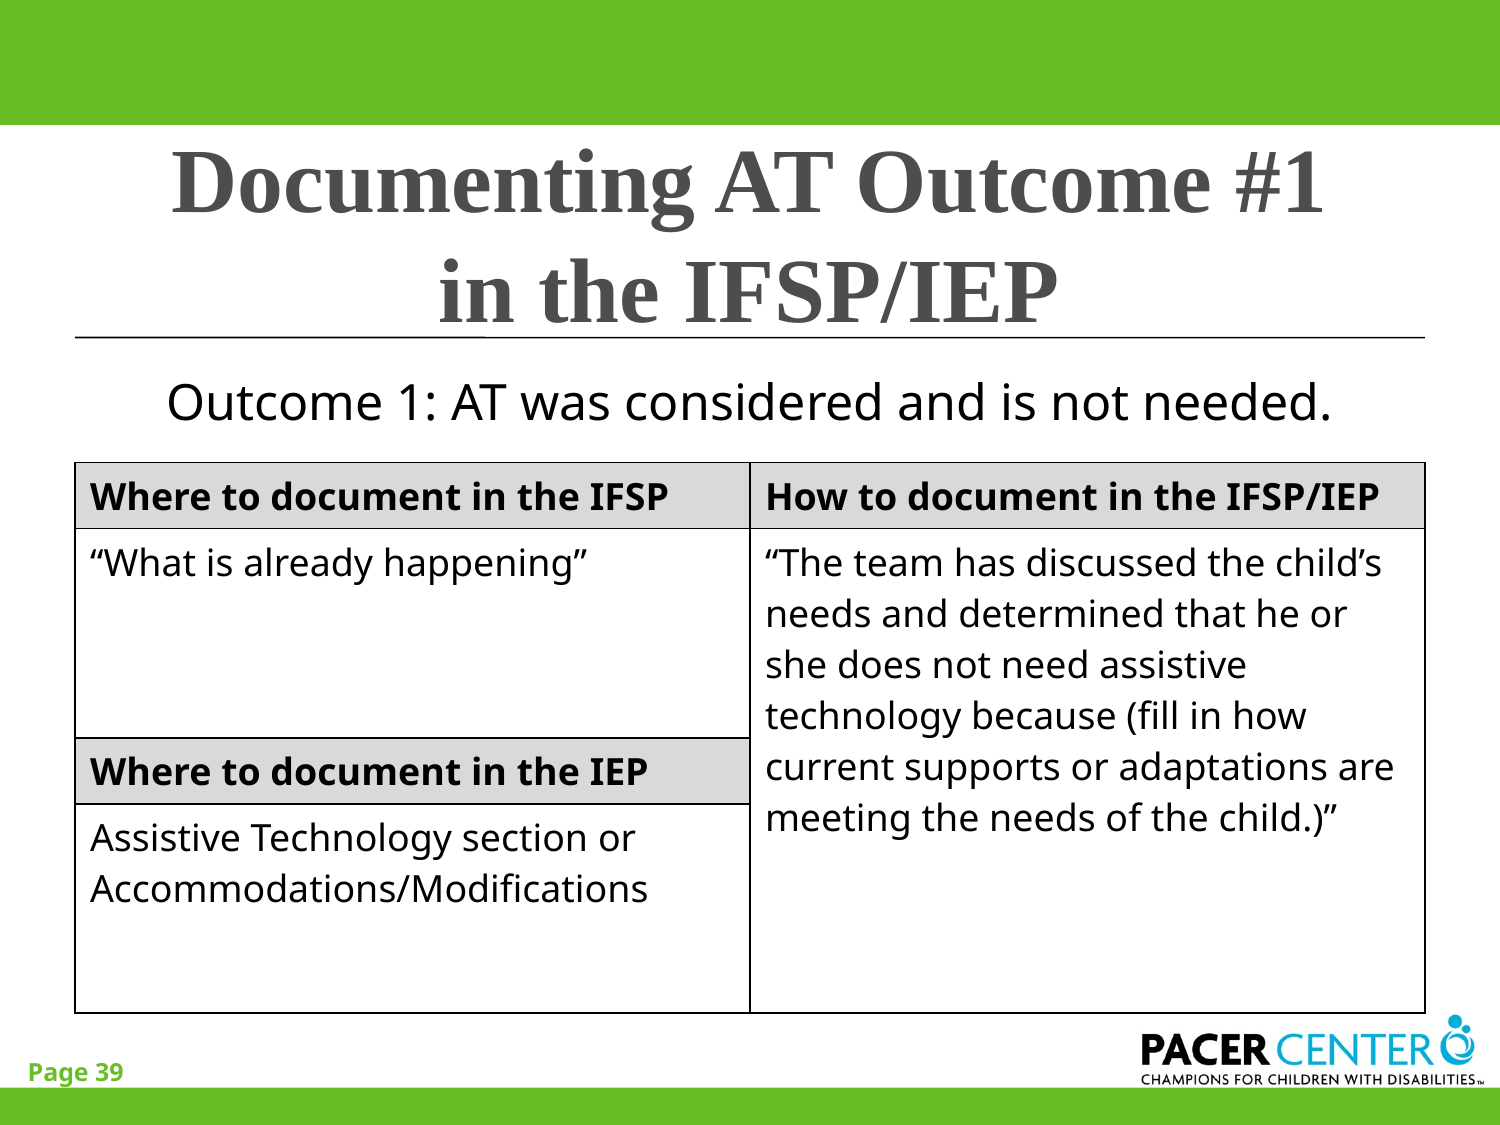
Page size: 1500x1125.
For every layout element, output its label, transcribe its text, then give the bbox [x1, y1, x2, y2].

table_header How to document in the IFSP/IEP [751, 463, 1424, 528]
title Documenting AT Outcome #1 in the IFSP/IEP [75, 125, 1425, 338]
picture [1137, 1012, 1488, 1087]
table_header Where to document in the IFSP [76, 463, 749, 528]
list Outcome 1: AT was considered and is not needed. [75, 362, 1425, 462]
table_cell “What is already happening” [76, 529, 749, 737]
table_cell Assistive Technology section or Accommodations/Modifications [76, 805, 749, 1012]
slide_number Page 39 [12, 1048, 838, 1100]
table_cell “The team has discussed the child’s needs and determined that he or she does not need assistive technology because (fill in how current supports or adaptations are meeting the needs of the child.)” [751, 529, 1424, 1012]
table_cell Where to document in the IEP [76, 739, 749, 803]
